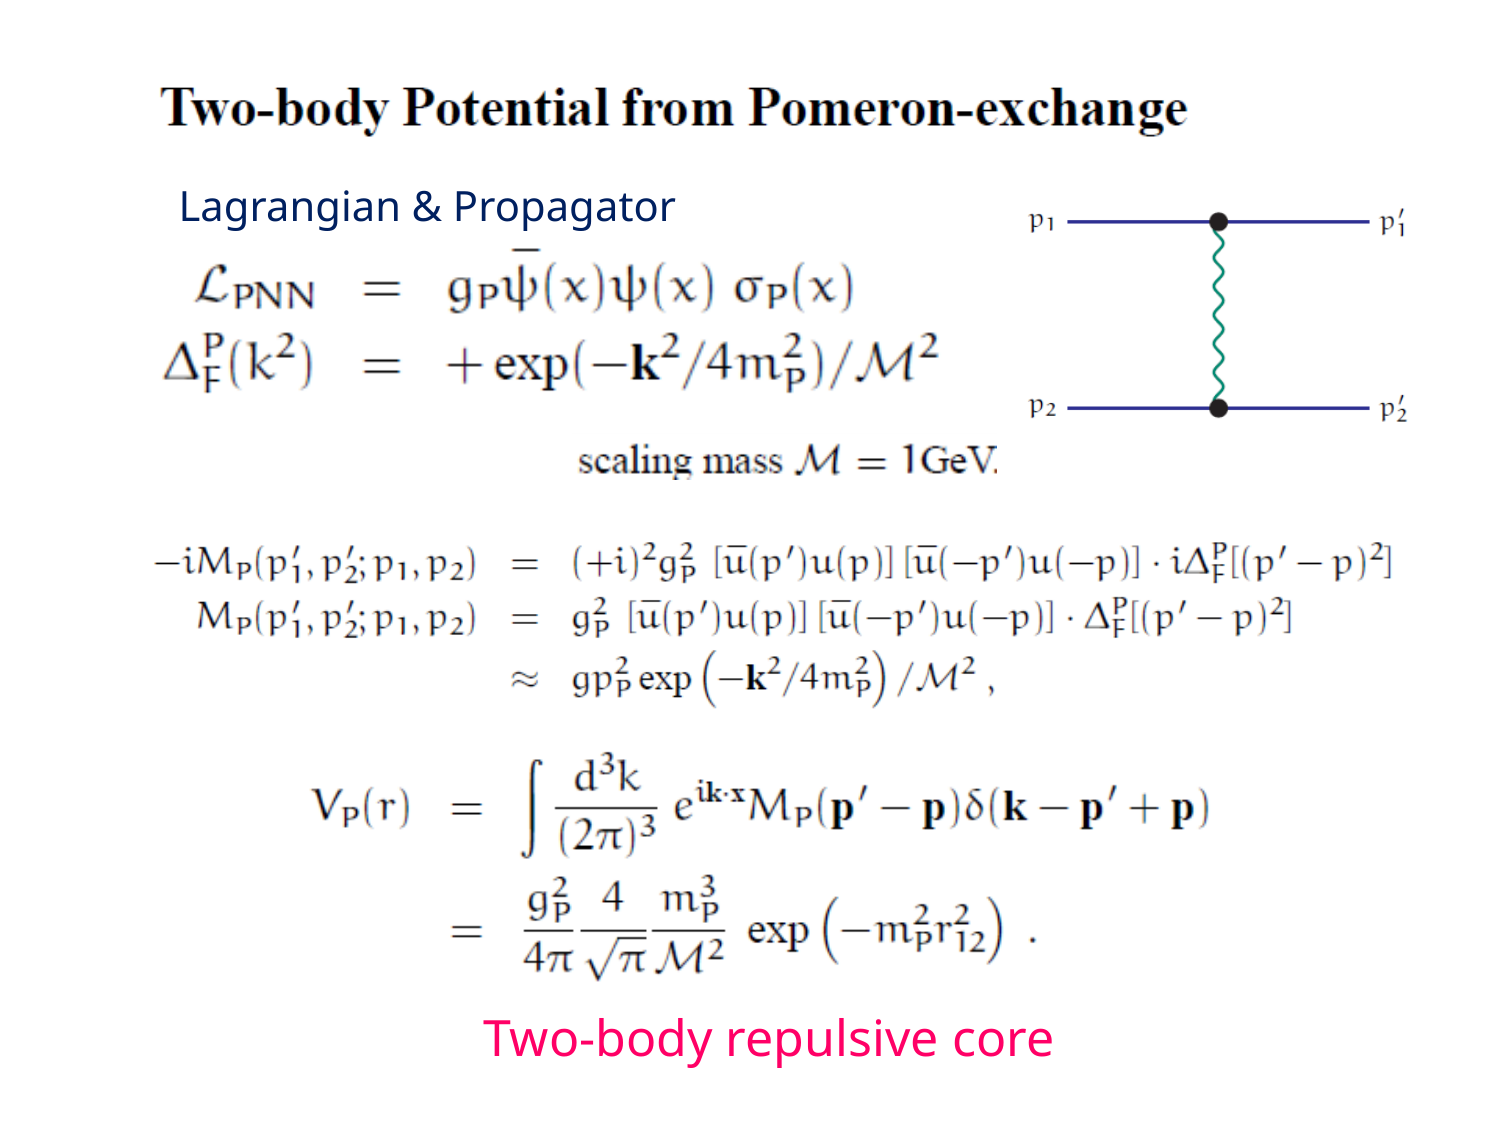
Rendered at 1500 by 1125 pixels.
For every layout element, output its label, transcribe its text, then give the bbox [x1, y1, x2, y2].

picture [147, 66, 1200, 144]
picture [292, 737, 1223, 998]
picture [147, 526, 1400, 711]
text_box Lagrangian & Propagator [163, 172, 702, 232]
picture [116, 234, 951, 411]
picture [572, 175, 1426, 480]
text_box Two-body repulsive core [468, 1005, 1070, 1075]
